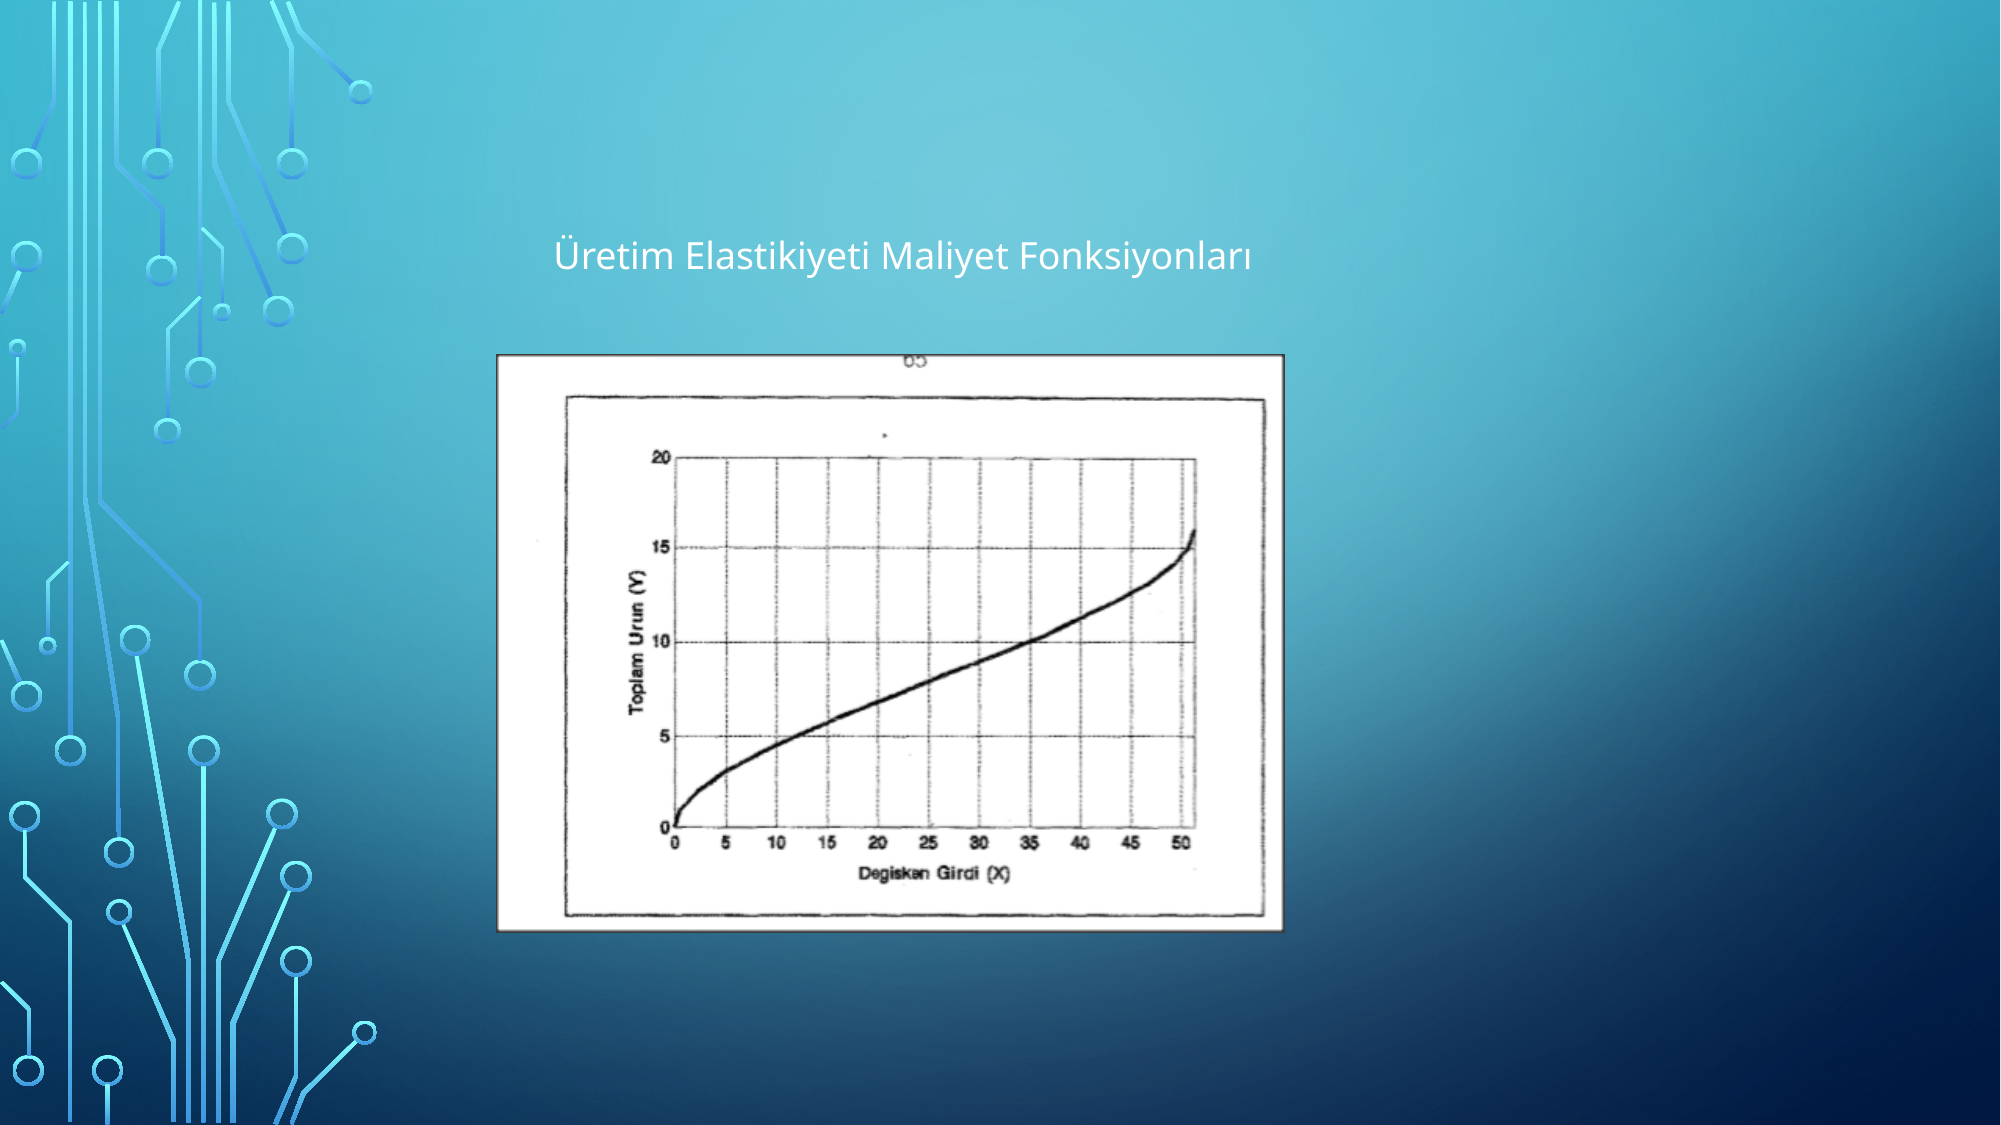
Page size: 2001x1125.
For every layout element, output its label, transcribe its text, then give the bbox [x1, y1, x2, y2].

picture [496, 354, 1285, 933]
text_box Üretim Elastikiyeti Maliyet Fonksiyonları [538, 224, 1269, 285]
title [158, 184, 1934, 386]
